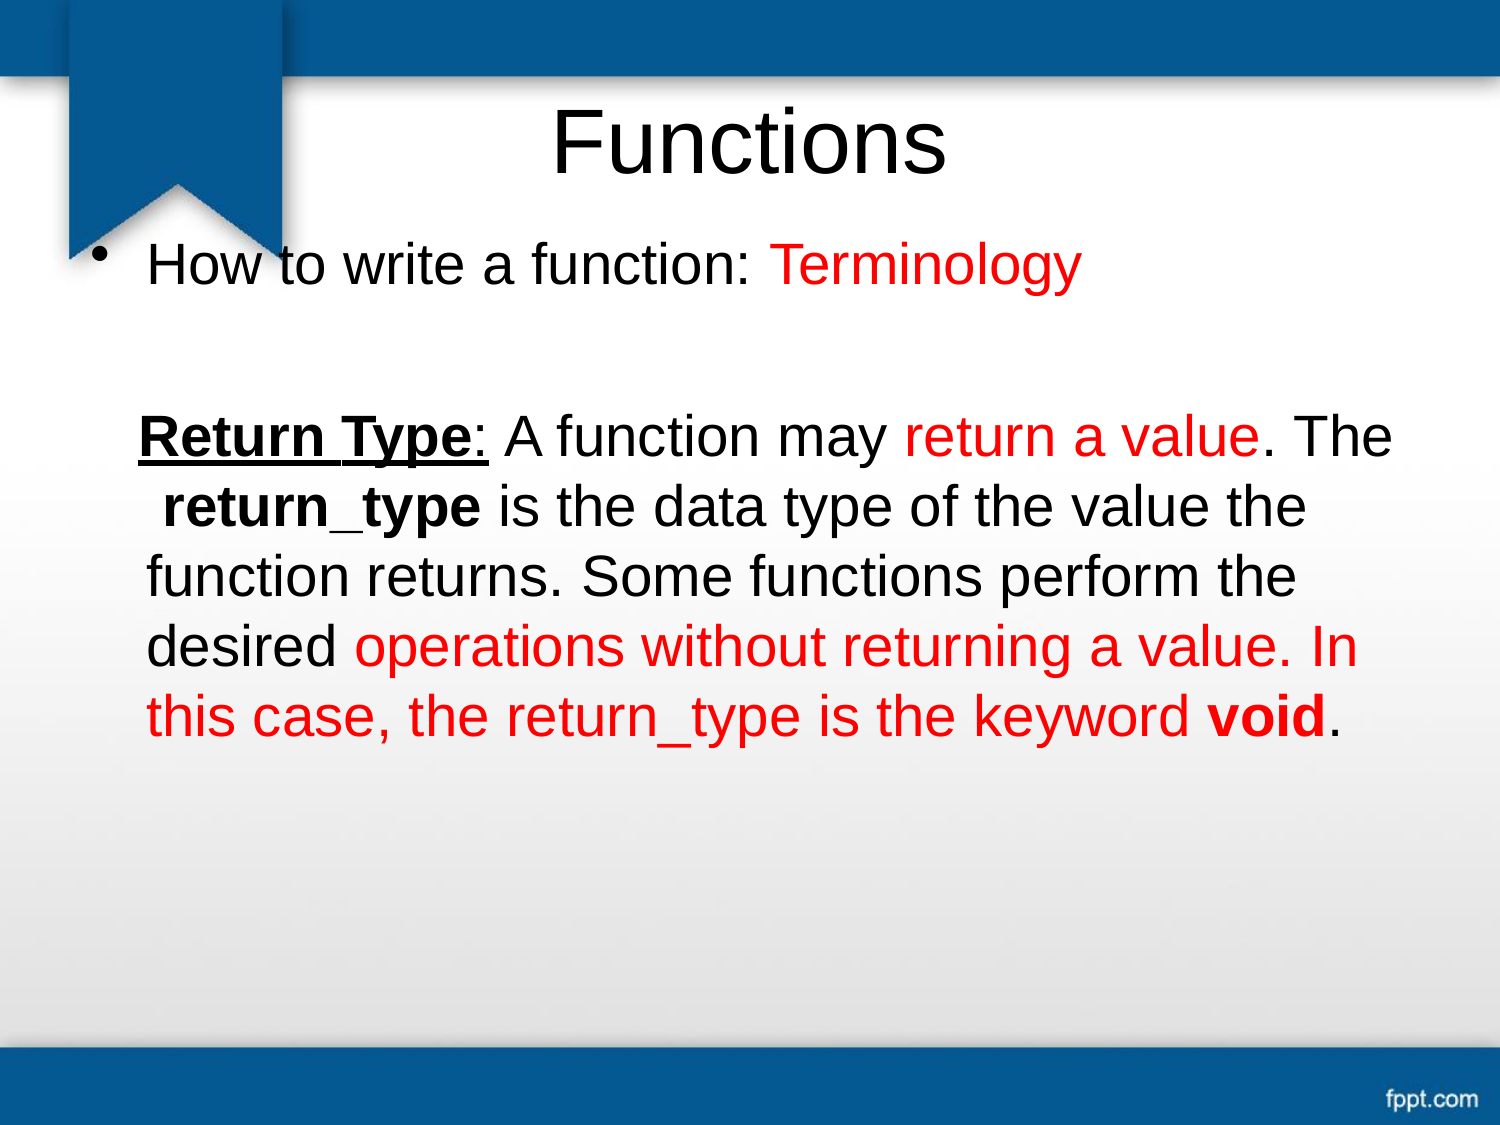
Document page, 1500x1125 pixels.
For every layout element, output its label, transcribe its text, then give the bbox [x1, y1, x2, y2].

title Functions [548, 79, 951, 223]
text_box How to write a function: Terminology Return Type: A function may return a value. The return_type is the data type of the value the function returns. Some functions perform the desired operations without returning a value. In this case, the return_type is the keyword void. [87, 223, 1407, 749]
picture [0, 0, 1500, 1125]
